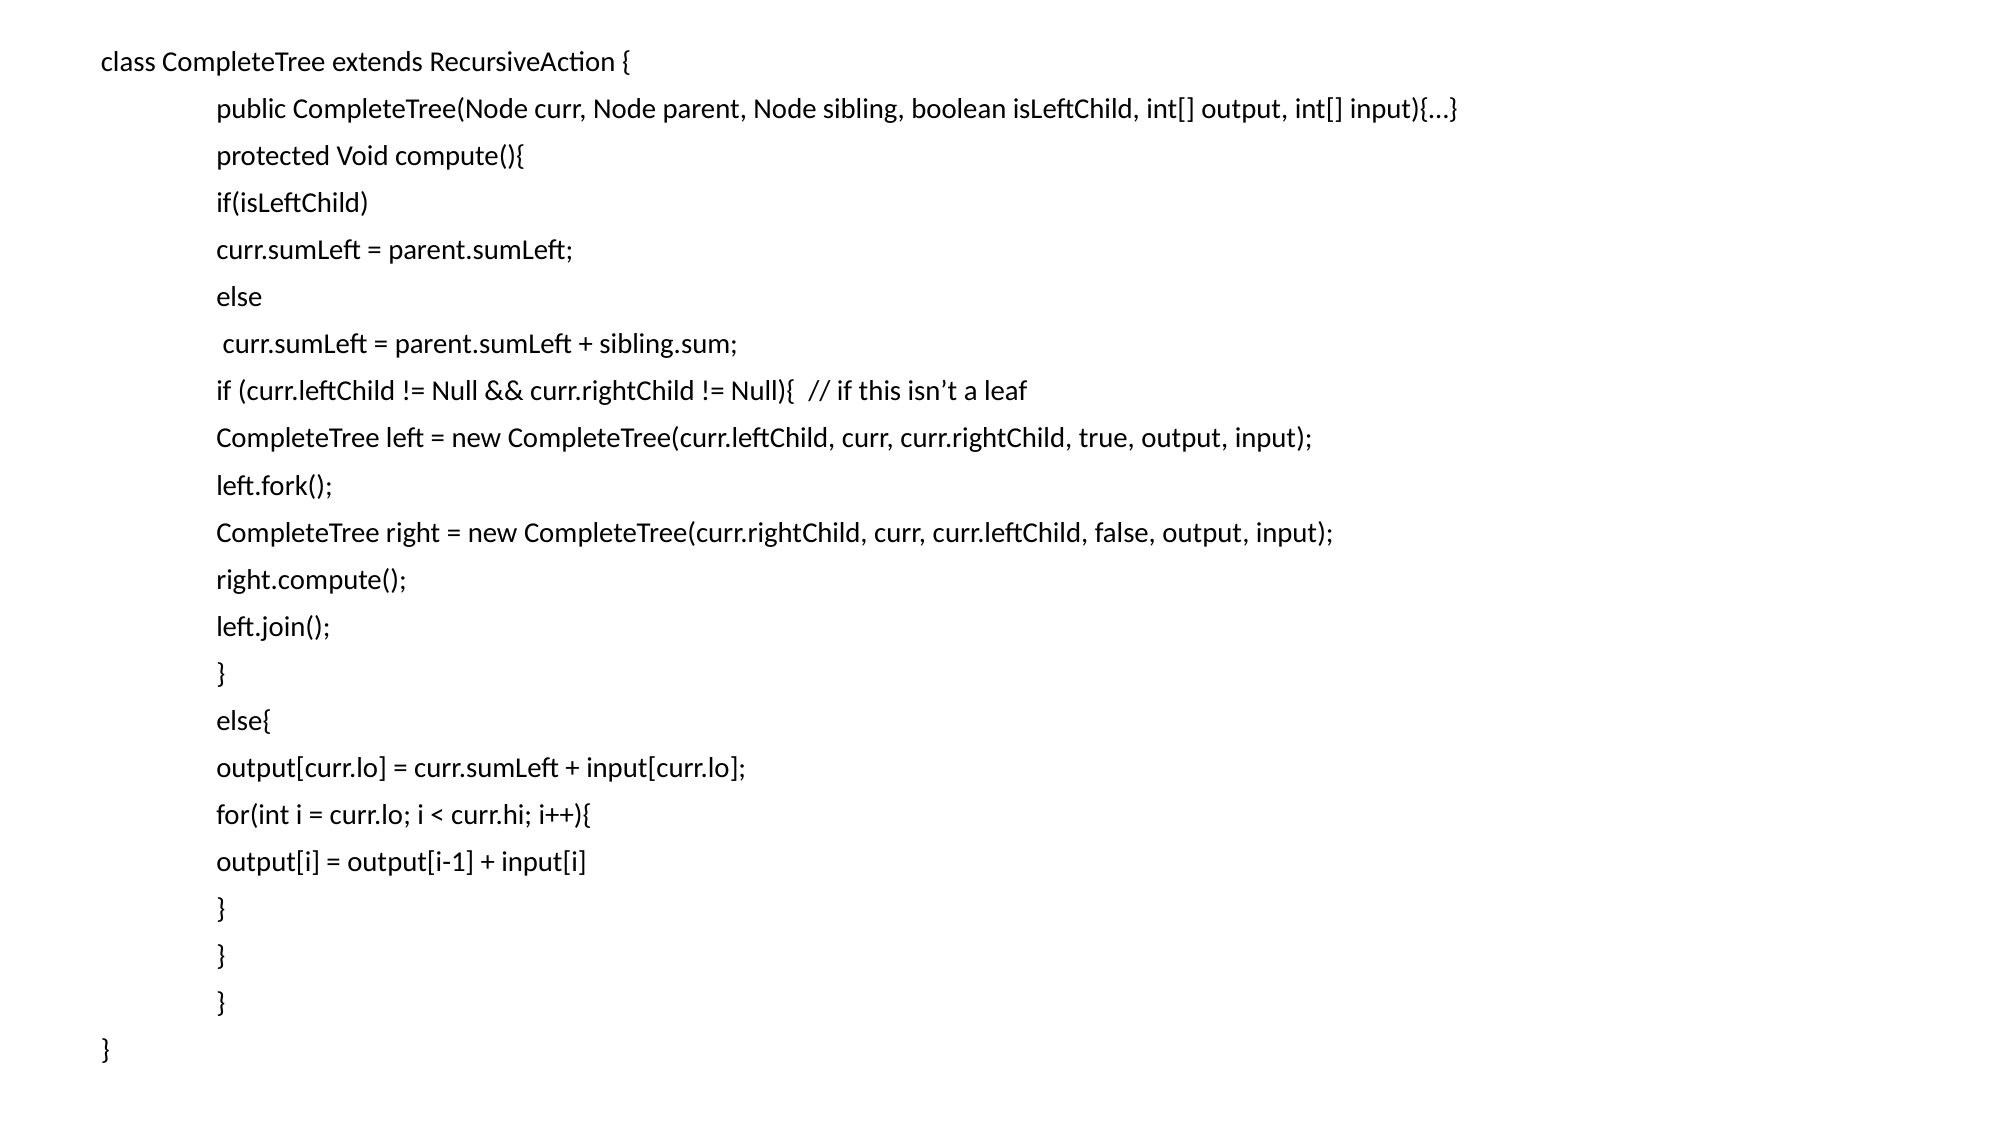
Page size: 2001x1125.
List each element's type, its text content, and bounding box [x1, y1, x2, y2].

list class CompleteTree extends RecursiveAction { public CompleteTree(Node curr, Node parent, Node sibling, boolean isLeftChild, int[] output, int[] input){…} protected Void compute(){ if(isLeftChild) curr.sumLeft = parent.sumLeft; else curr.sumLeft = parent.sumLeft + sibling.sum; if (curr.leftChild != Null && curr.rightChild != Null){ // if this isn’t a leaf CompleteTree left = new CompleteTree(curr.leftChild, curr, curr.rightChild, true, output, input); left.fork(); CompleteTree right = new CompleteTree(curr.rightChild, curr, curr.leftChild, false, output, input); right.compute(); left.join(); } else{ output[curr.lo] = curr.sumLeft + input[curr.lo]; for(int i = curr.lo; i < curr.hi; i++){ output[i] = output[i-1] + input[i] } } } } [85, 39, 1954, 1086]
